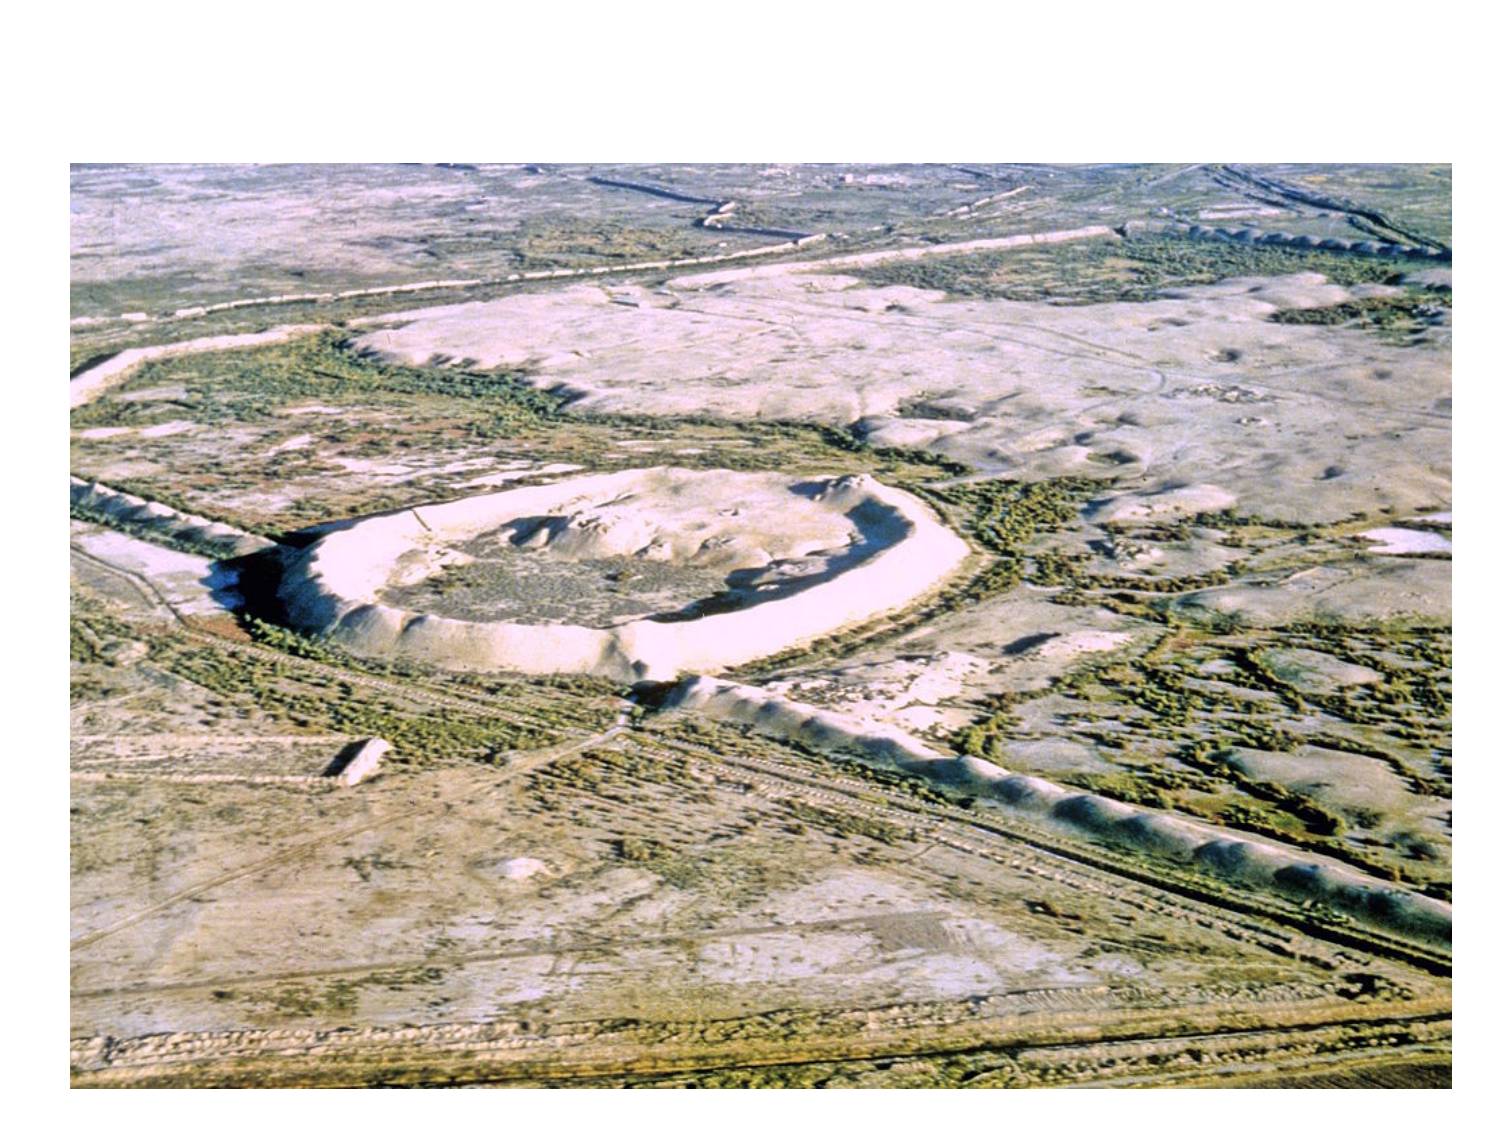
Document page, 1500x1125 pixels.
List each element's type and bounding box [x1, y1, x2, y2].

list [70, 163, 1452, 1090]
